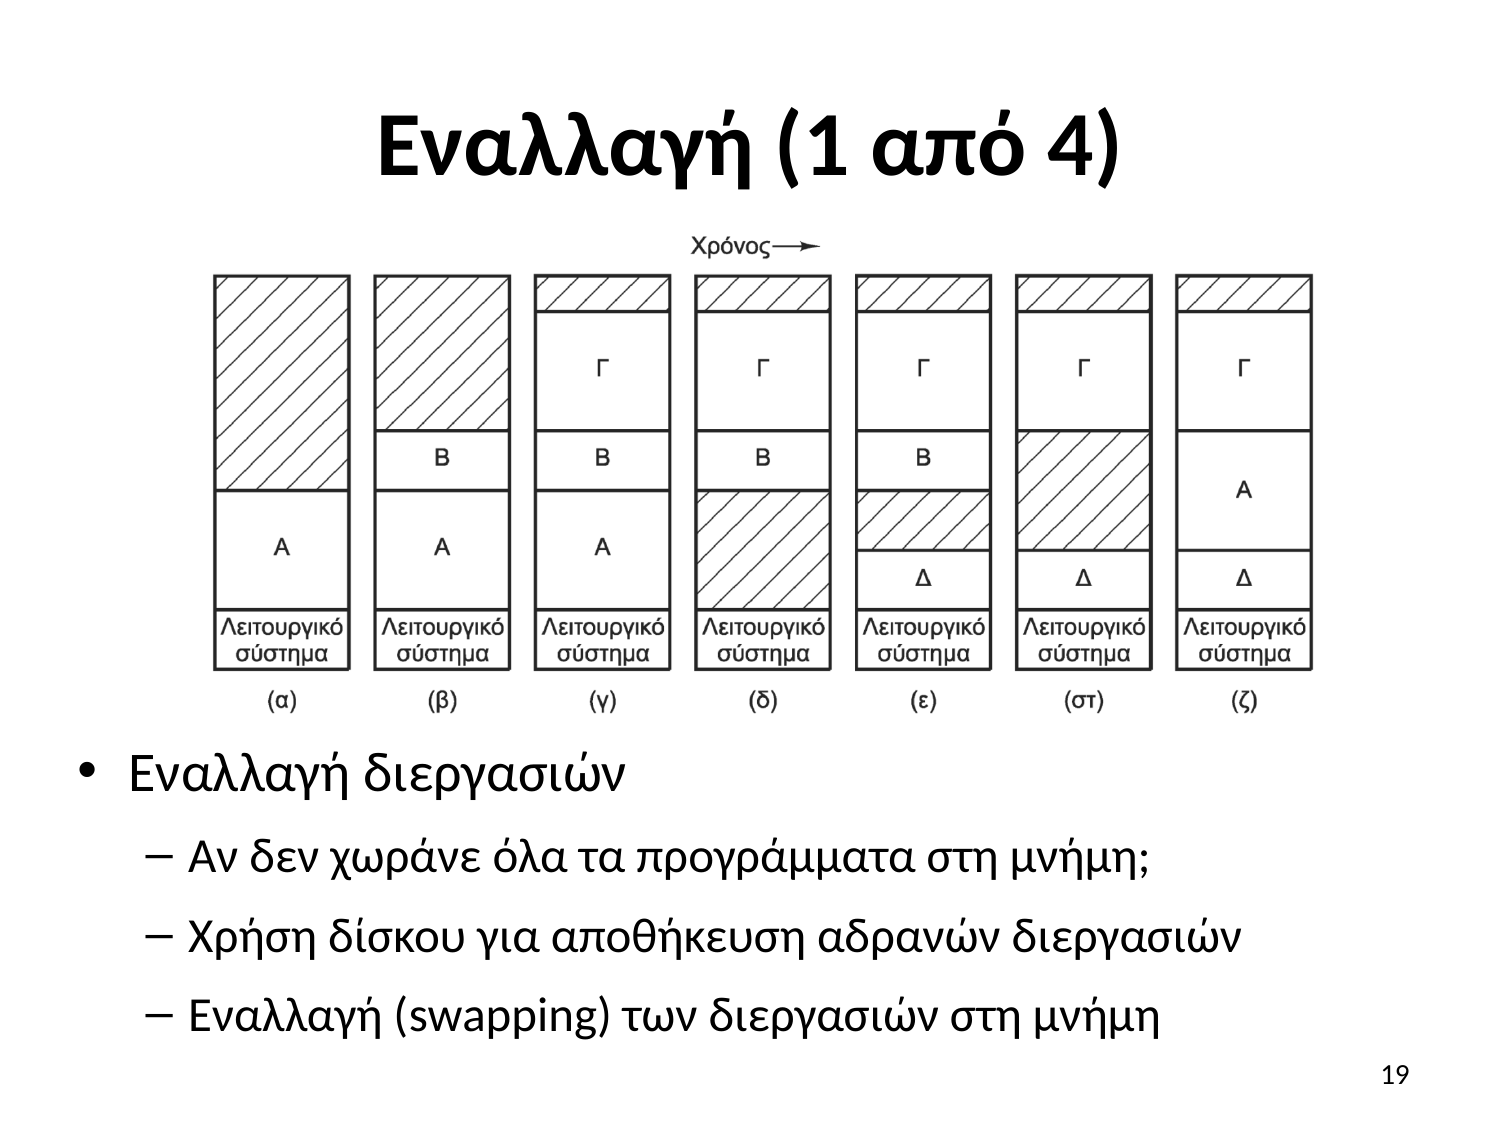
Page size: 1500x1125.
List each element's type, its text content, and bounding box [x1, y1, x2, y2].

slide_number 19 [1074, 1042, 1425, 1103]
picture [170, 219, 1330, 738]
list Εναλλαγή διεργασιών Aν δεν χωράνε όλα τα προγράμματα στη μνήμη; Χρήση δίσκου για αποθήκευση αδρανών διεργασιών Εναλλαγή (swapping) των διεργασιών στη μνήμη [62, 727, 1438, 1050]
title Εναλλαγή (1 από 4) [75, 45, 1425, 233]
